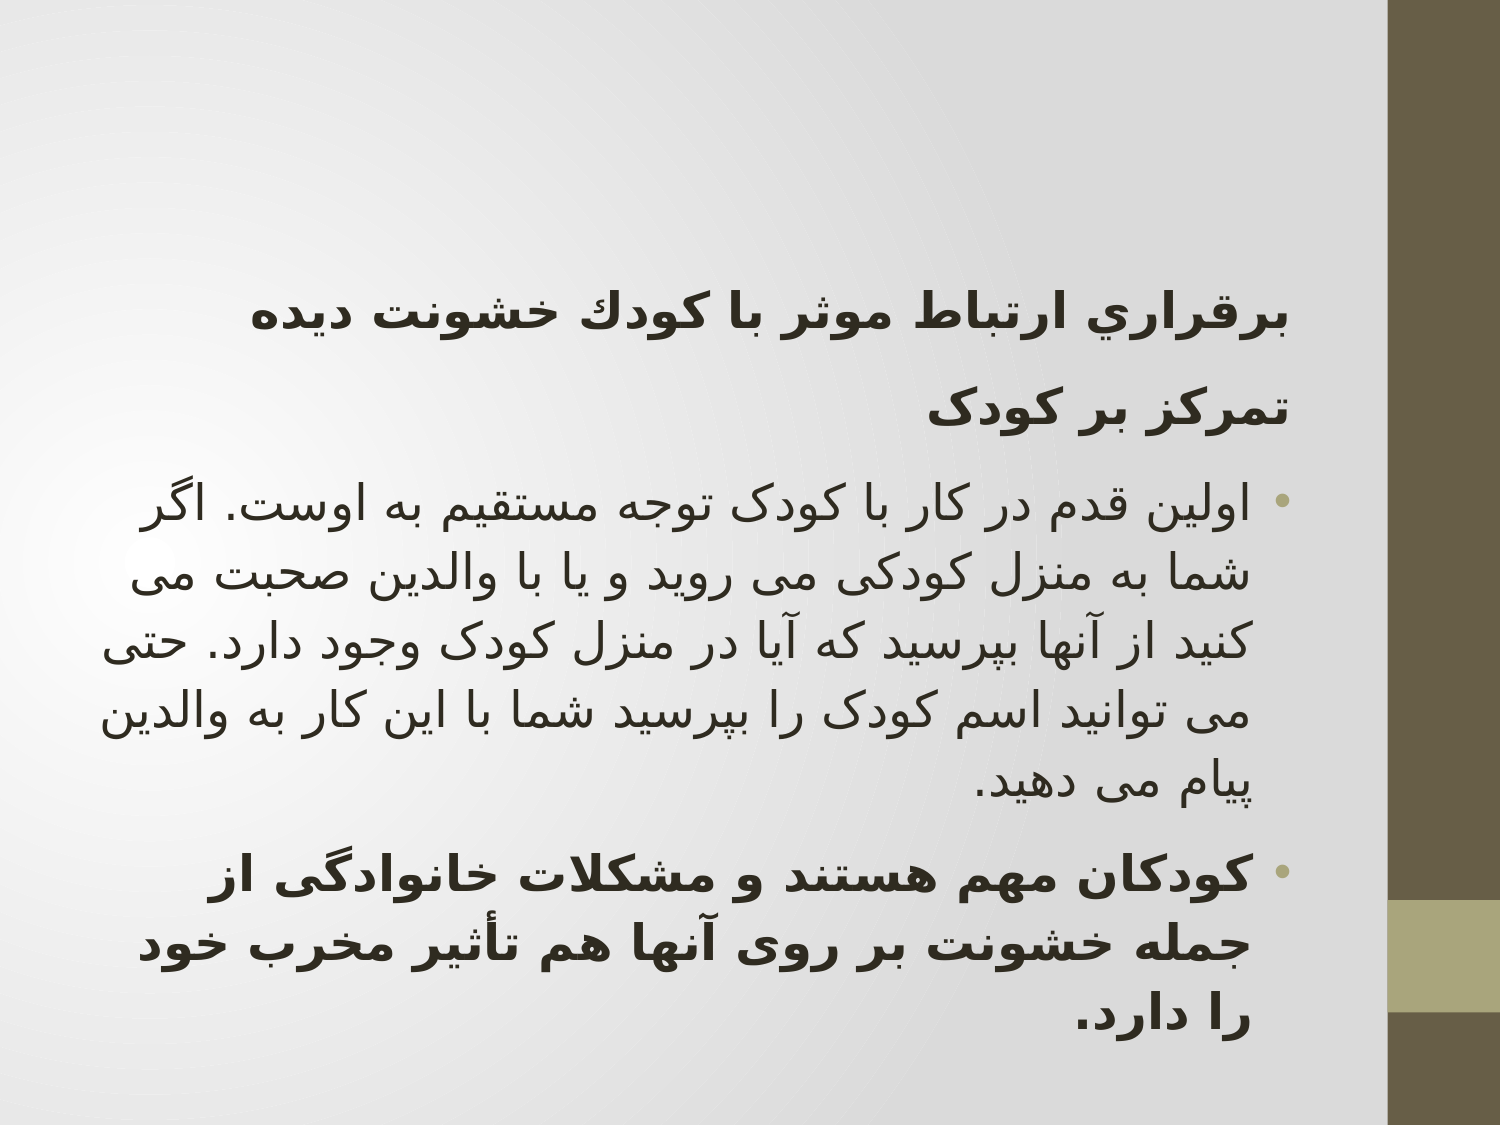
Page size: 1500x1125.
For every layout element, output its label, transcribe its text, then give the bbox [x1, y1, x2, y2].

list برقراري ارتباط موثر با كودك خشونت ديده تمرکز بر کودک اولین قدم در كار با کودک توجه مستقیم به اوست. اگر شما به منزل کودکی می روید و یا با والدین صحبت می کنید از آنها بپرسید که آیا در منزل کودک وجود دارد. حتی می توانید اسم کودک را بپرسید شما با این کار به والدین پیام می دهید. کودکان مهم هستند و مشکلات خانوادگی از جمله خشونت بر روی آنها هم تأثیر مخرب خود را دارد. [75, 262, 1325, 1050]
